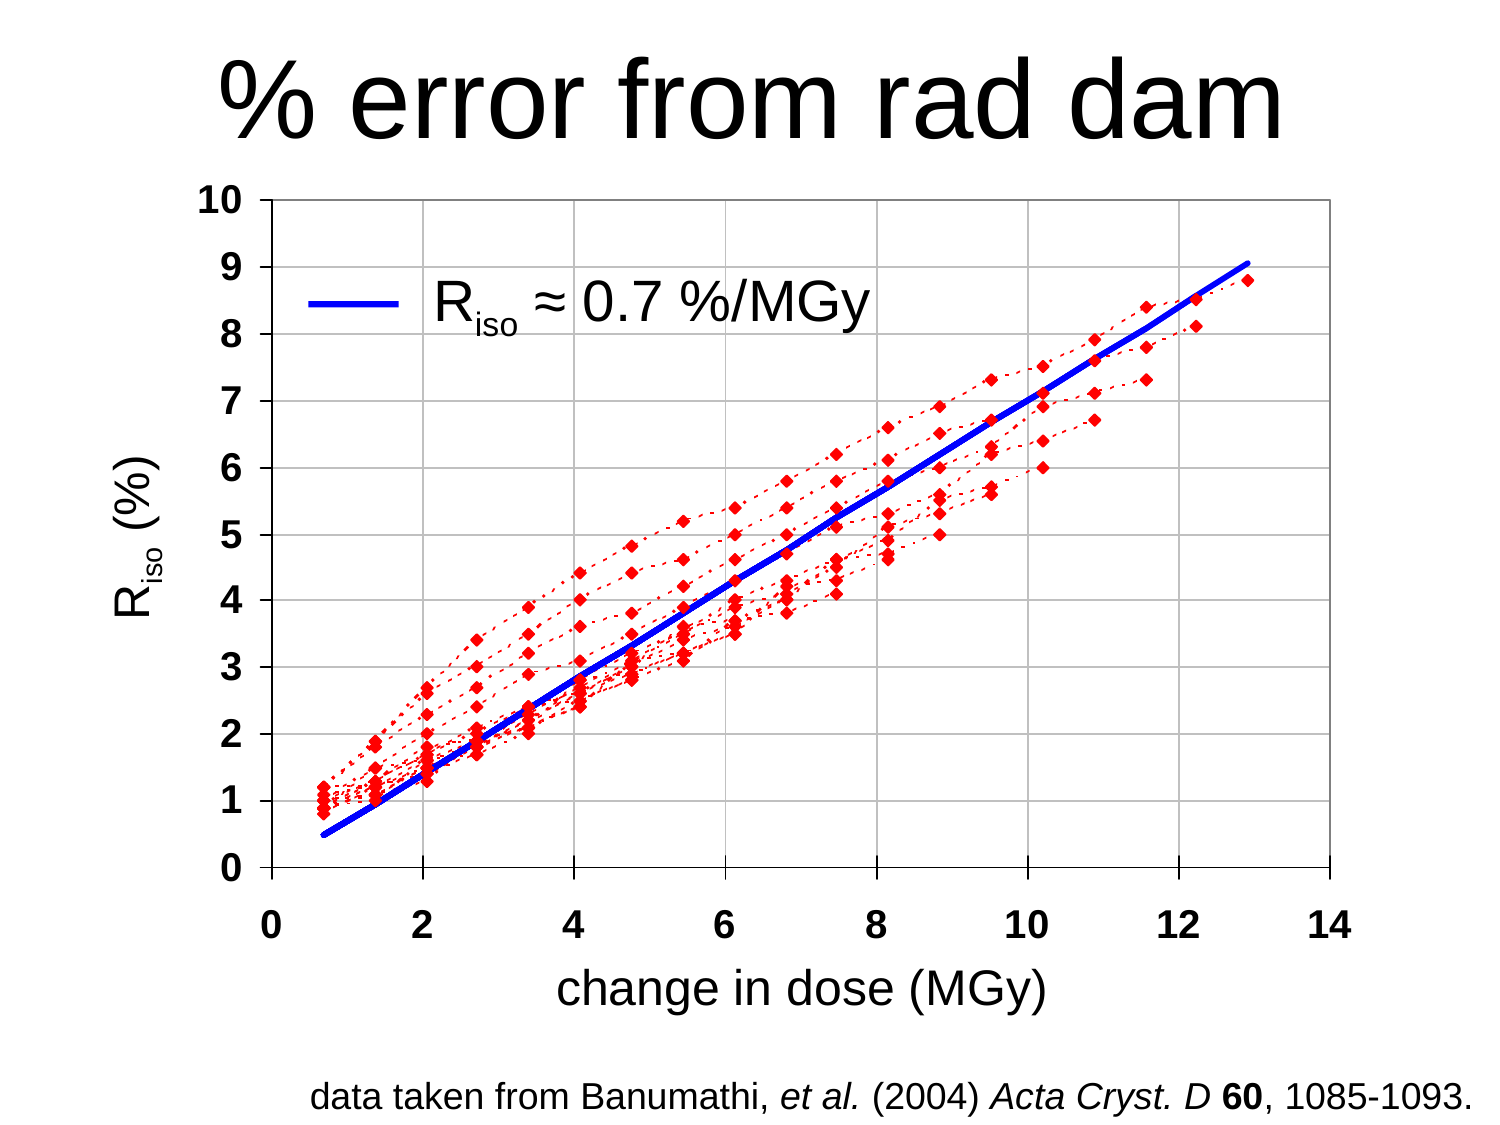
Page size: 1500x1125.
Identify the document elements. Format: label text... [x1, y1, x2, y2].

text_box Riso (%) [92, 440, 157, 636]
text_box change in dose (MGy) [541, 997, 1064, 1023]
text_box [162, 136, 1388, 989]
title % error from rad dam [114, 0, 1390, 188]
text_box data taken from Banumathi, et al. (2004) Acta Cryst. D 60, 1085-1093. [294, 1064, 1500, 1125]
